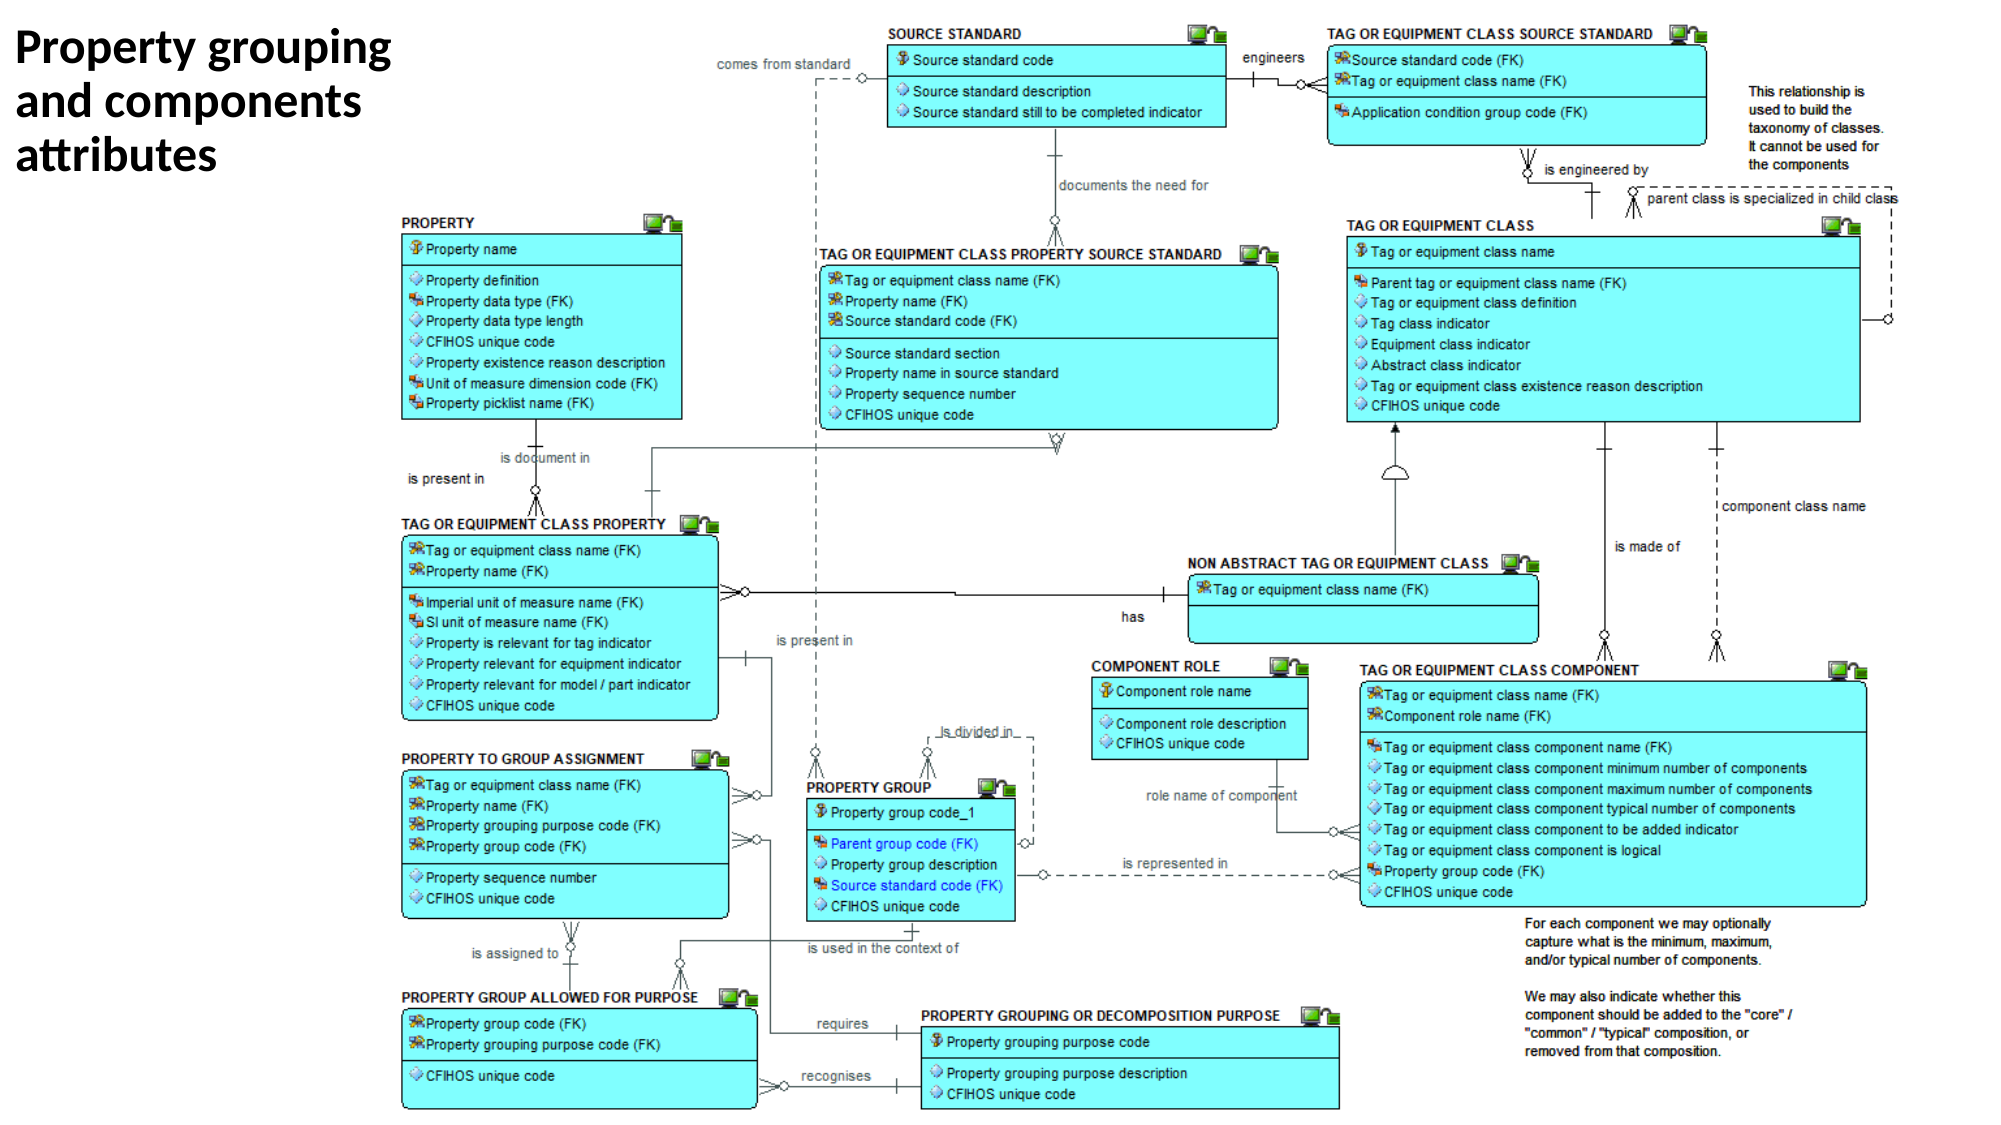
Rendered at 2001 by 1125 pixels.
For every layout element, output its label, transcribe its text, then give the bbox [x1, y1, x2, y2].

picture [391, 17, 1913, 1124]
title Property grouping and components attributes [0, 70, 391, 133]
